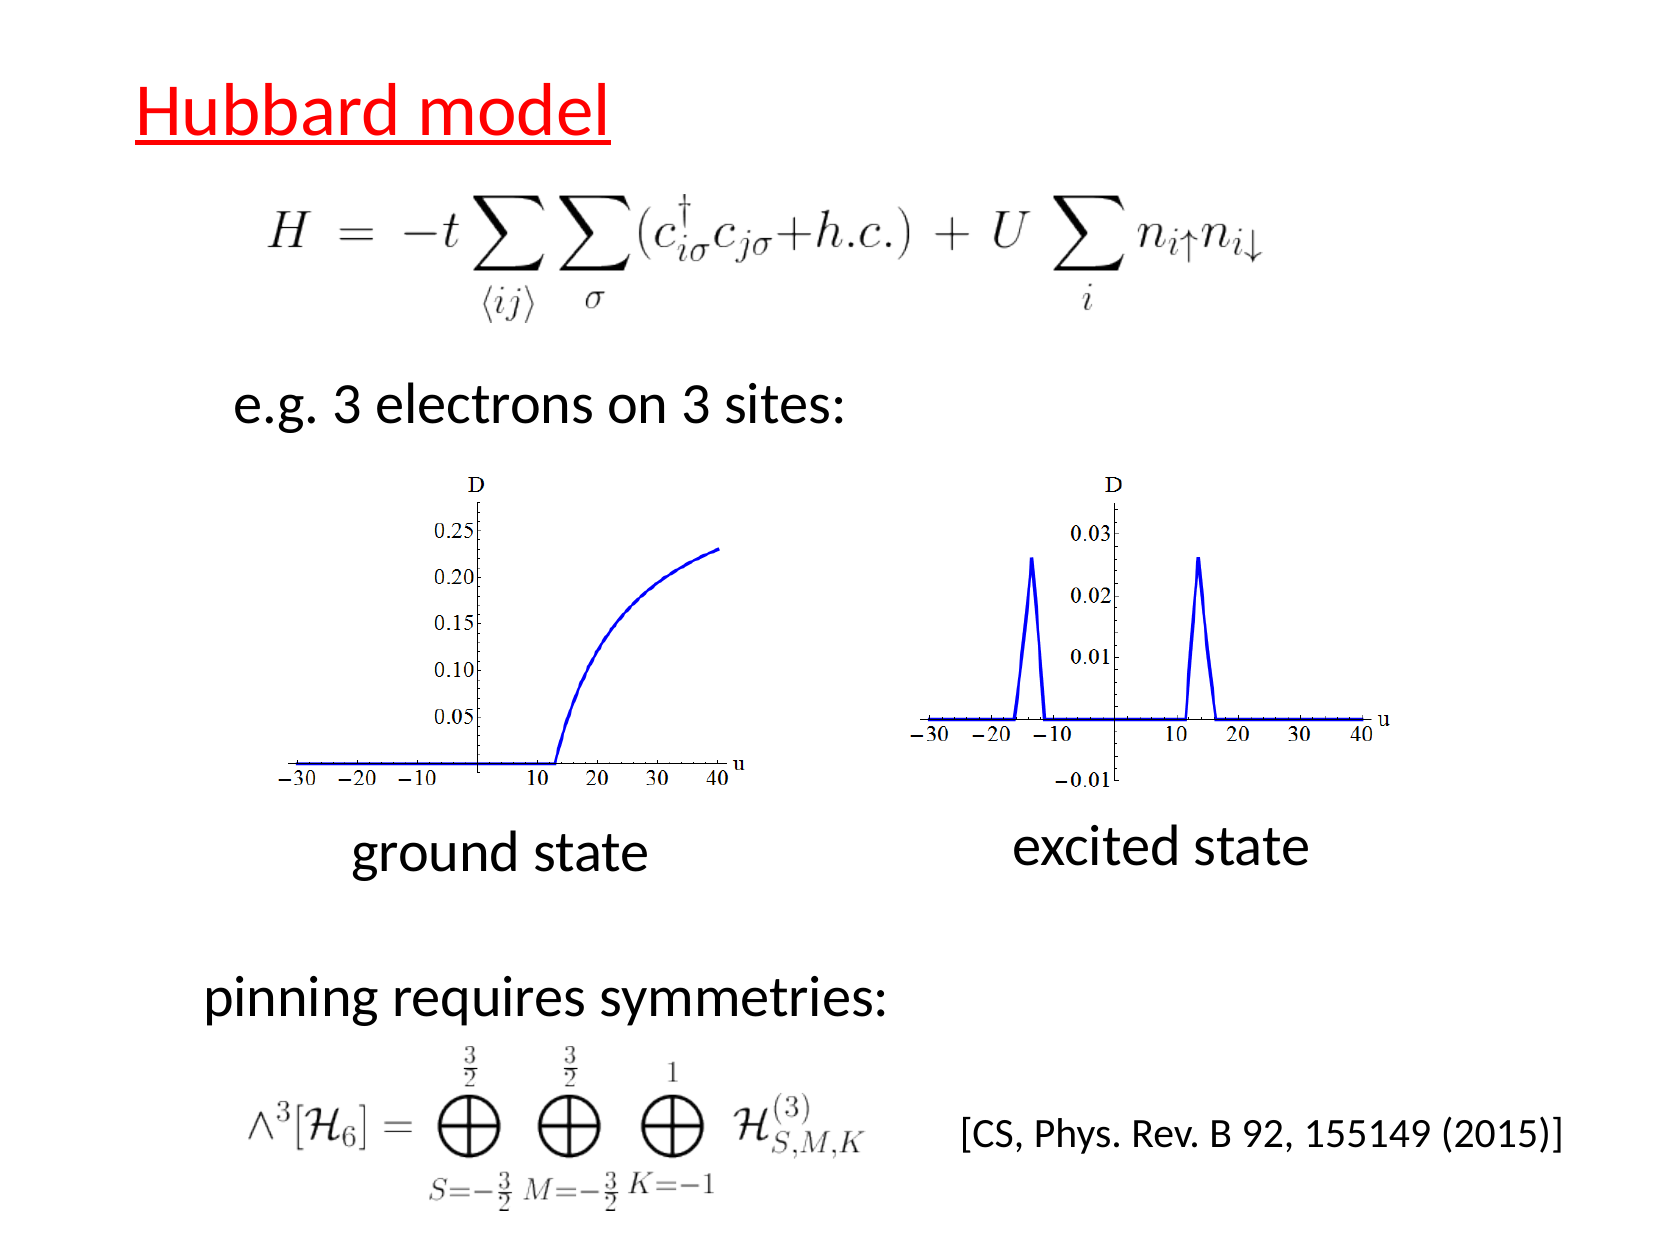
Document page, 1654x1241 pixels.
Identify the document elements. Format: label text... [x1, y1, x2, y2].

picture [909, 470, 1390, 795]
picture [248, 1046, 866, 1211]
text_box ground state [336, 805, 685, 891]
text_box Hubbard model [120, 52, 630, 158]
picture [266, 194, 1263, 324]
text_box [CS, Phys. Rev. B 92, 155149 (2015)] [945, 1098, 1580, 1163]
text_box pinning requires symmetries: [188, 915, 1070, 1036]
text_box e.g. 3 electrons on 3 sites: [218, 322, 956, 443]
picture [276, 470, 745, 793]
text_box excited state [997, 803, 1346, 885]
